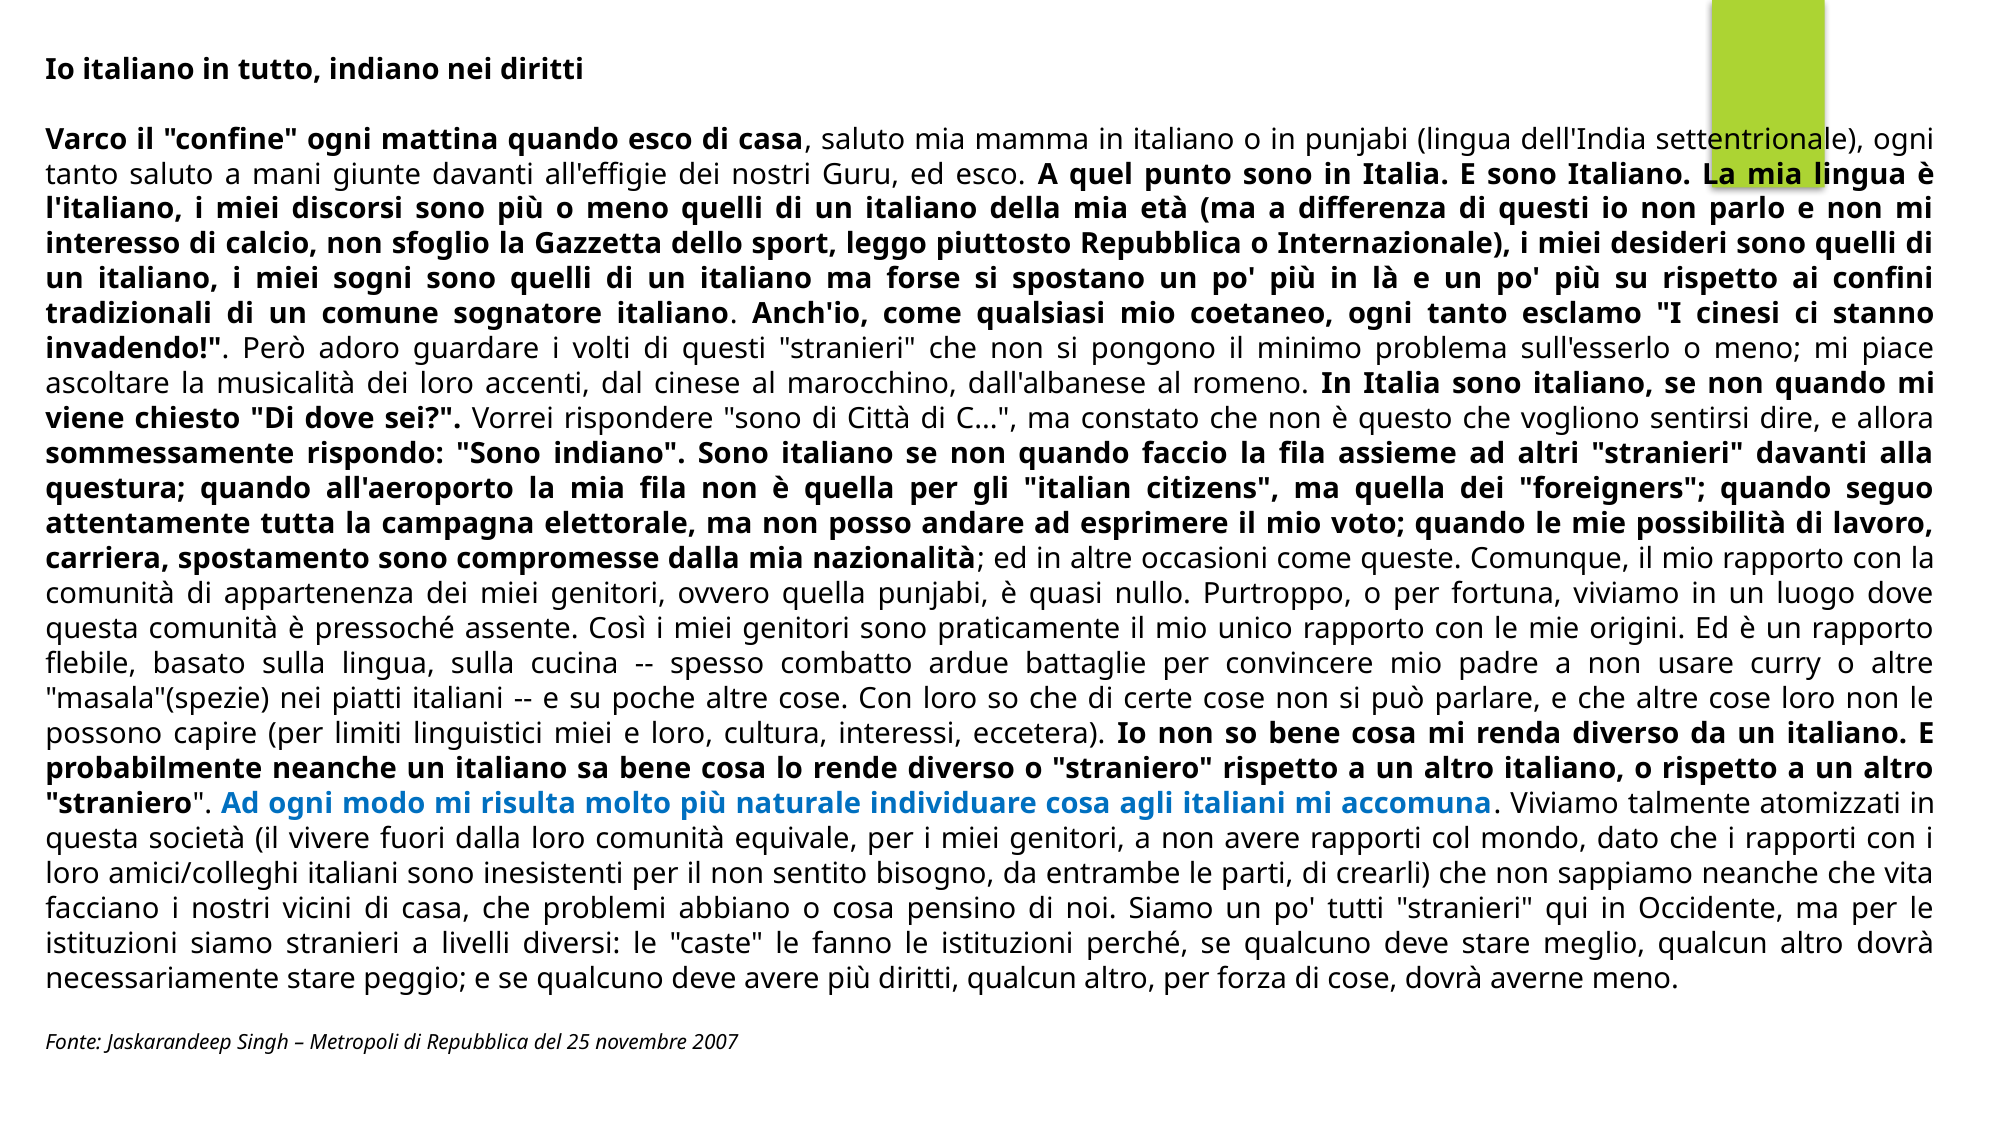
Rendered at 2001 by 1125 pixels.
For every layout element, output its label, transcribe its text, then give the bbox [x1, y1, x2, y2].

text_box Io italiano in tutto, indiano nei diritti Varco il "confine" ogni mattina quando esco di casa, saluto mia mamma in italiano o in punjabi (lingua dell'India settentrionale), ogni tanto saluto a mani giunte davanti all'effigie dei nostri Guru, ed esco. A quel punto sono in Italia. E sono Italiano. La mia lingua è l'italiano, i miei discorsi sono più o meno quelli di un italiano della mia età (ma a differenza di questi io non parlo e non mi interesso di calcio, non sfoglio la Gazzetta dello sport, leggo piuttosto Repubblica o Internazionale), i miei desideri sono quelli di un italiano, i miei sogni sono quelli di un italiano ma forse si spostano un po' più in là e un po' più su rispetto ai confini tradizionali di un comune sognatore italiano. Anch'io, come qualsiasi mio coetaneo, ogni tanto esclamo "I cinesi ci stanno invadendo!". Però adoro guardare i volti di questi "stranieri" che non si pongono il minimo problema sull'esserlo o meno; mi piace ascoltare la musicalità dei loro accenti, dal cinese al marocchino, dall'albanese al romeno. In Italia sono italiano, se non quando mi viene chiesto "Di dove sei?". Vorrei rispondere "sono di Città di C...", ma constato che non è questo che vogliono sentirsi dire, e allora sommessamente rispondo: "Sono indiano". Sono italiano se non quando faccio la fila assieme ad altri "stranieri" davanti alla questura; quando all'aeroporto la mia fila non è quella per gli "italian citizens", ma quella dei "foreigners"; quando seguo attentamente tutta la campagna elettorale, ma non posso andare ad esprimere il mio voto; quando le mie possibilità di lavoro, carriera, spostamento sono compromesse dalla mia nazionalità; ed in altre occasioni come queste. Comunque, il mio rapporto con la comunità di appartenenza dei miei genitori, ovvero quella punjabi, è quasi nullo. Purtroppo, o per fortuna, viviamo in un luogo dove questa comunità è pressoché assente. Così i miei genitori sono praticamente il mio unico rapporto con le mie origini. Ed è un rapporto flebile, basato sulla lingua, sulla cucina -- spesso combatto ardue battaglie per convincere mio padre a non usare curry o altre "masala"(spezie) nei piatti italiani -- e su poche altre cose. Con loro so che di certe cose non si può parlare, e che altre cose loro non le possono capire (per limiti linguistici miei e loro, cultura, interessi, eccetera). Io non so bene cosa mi renda diverso da un italiano. E probabilmente neanche un italiano sa bene cosa lo rende diverso o "straniero" rispetto a un altro italiano, o rispetto a un altro "straniero". Ad ogni modo mi risulta molto più naturale individuare cosa agli italiani mi accomuna. Viviamo talmente atomizzati in questa società (il vivere fuori dalla loro comunità equivale, per i miei genitori, a non avere rapporti col mondo, dato che i rapporti con i loro amici/colleghi italiani sono inesistenti per il non sentito bisogno, da entrambe le parti, di crearli) che non sappiamo neanche che vita facciano i nostri vicini di casa, che problemi abbiano o cosa pensino di noi. Siamo un po' tutti "stranieri" qui in Occidente, ma per le istituzioni siamo stranieri a livelli diversi: le "caste" le fanno le istituzioni perché, se qualcuno deve stare meglio, qualcun altro dovrà necessariamente stare peggio; e se qualcuno deve avere più diritti, qualcun altro, per forza di cose, dovrà averne meno. Fonte: Jaskarandeep Singh – Metropoli di Repubblica del 25 novembre 2007 [37, 42, 1944, 1062]
